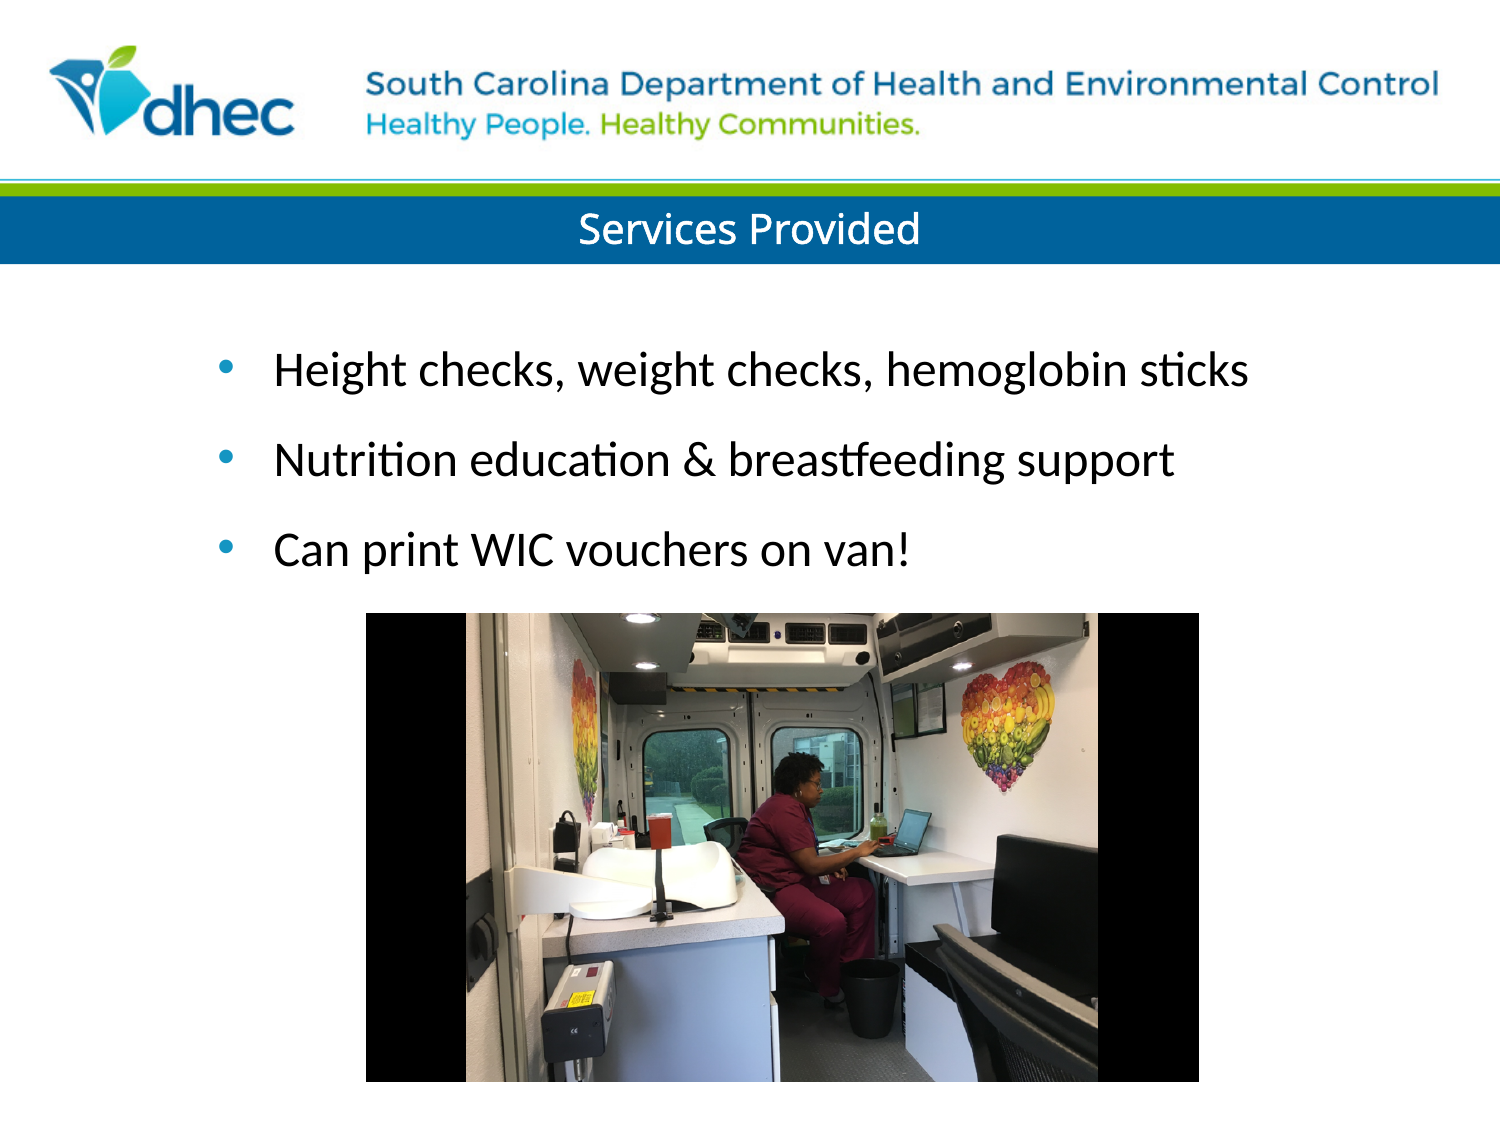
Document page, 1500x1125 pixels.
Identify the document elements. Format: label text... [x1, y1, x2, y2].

picture [0, 265, 1500, 1125]
text_box Services Provided [0, 196, 1500, 265]
text_box [109, 298, 1422, 672]
picture [0, 0, 1500, 183]
text_box Height checks, weight checks, hemoglobin sticks Nutrition education & breastfeeding support Can print WIC vouchers on van! [202, 299, 1370, 476]
